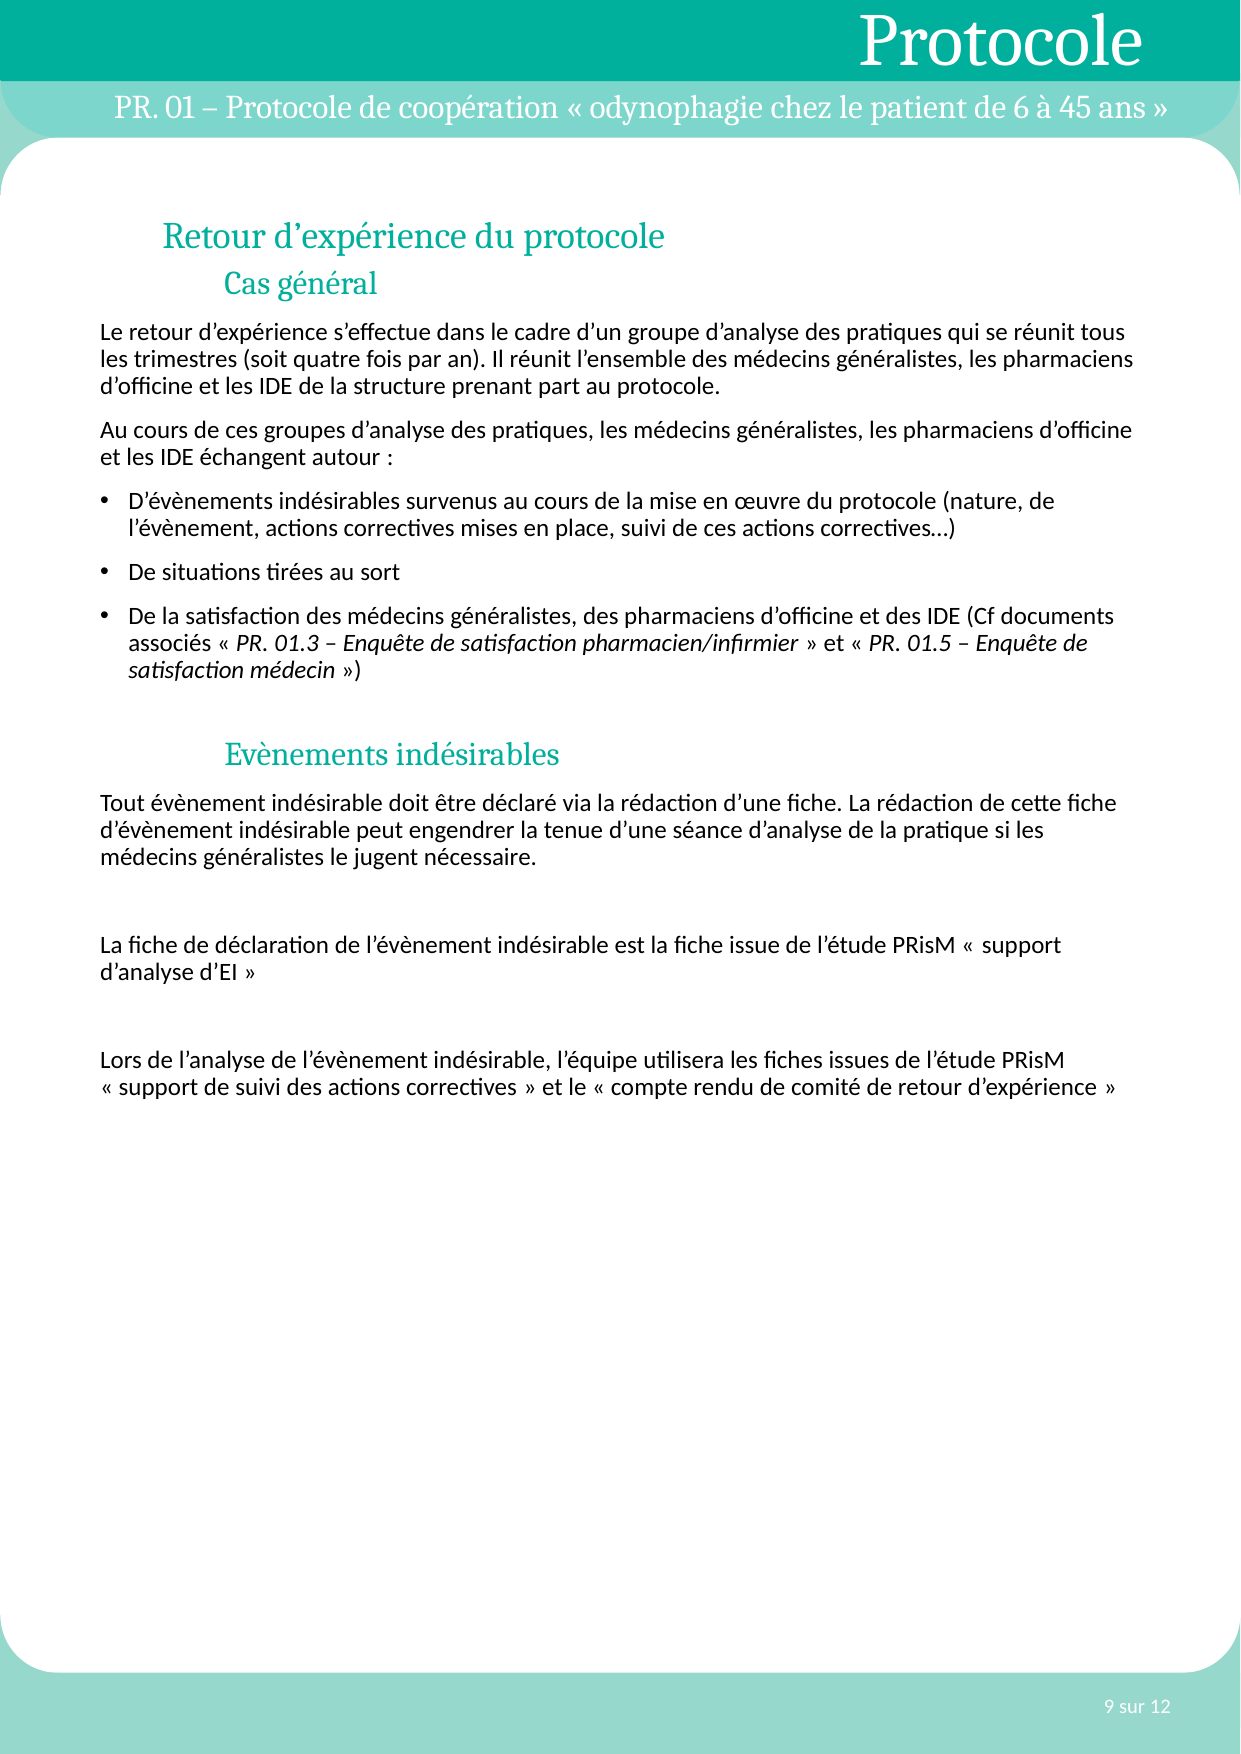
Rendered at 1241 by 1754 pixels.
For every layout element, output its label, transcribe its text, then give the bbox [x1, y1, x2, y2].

slide_number 9 sur 12 [914, 1682, 1186, 1729]
title PR. 01 – Protocole de coopération « odynophagie chez le patient de 6 à 45 ans » [0, 78, 1186, 138]
list Retour d’expérience du protocole Cas général Le retour d’expérience s’effectue dans le cadre d’un groupe d’analyse des pratiques qui se réunit tous les trimestres (soit quatre fois par an). Il réunit l’ensemble des médecins généralistes, les pharmaciens d’officine et les IDE de la structure prenant part au protocole. Au cours de ces groupes d’analyse des pratiques, les médecins généralistes, les pharmaciens d’officine et les IDE échangent autour : D’évènements indésirables survenus au cours de la mise en œuvre du protocole (nature, de l’évènement, actions correctives mises en place, suivi de ces actions correctives…) De situations tirées au sort De la satisfaction des médecins généralistes, des pharmaciens d’officine et des IDE (Cf documents associés « PR. 01.3 – Enquête de satisfaction pharmacien/infirmier » et « PR. 01.5 – Enquête de satisfaction médecin ») Evènements indésirables Tout évènement indésirable doit être déclaré via la rédaction d’une fiche. La rédaction de cette fiche d’évènement indésirable peut engendrer la tenue d’une séance d’analyse de la pratique si les médecins généralistes le jugent nécessaire. La fiche de déclaration de l’évènement indésirable est la fiche issue de l’étude PRisM « support d’analyse d’EI » Lors de l’analyse de l’évènement indésirable, l’équipe utilisera les fiches issues de l’étude PRisM « support de suivi des actions correctives » et le « compte rendu de comité de retour d’expérience » [85, 208, 1155, 1618]
